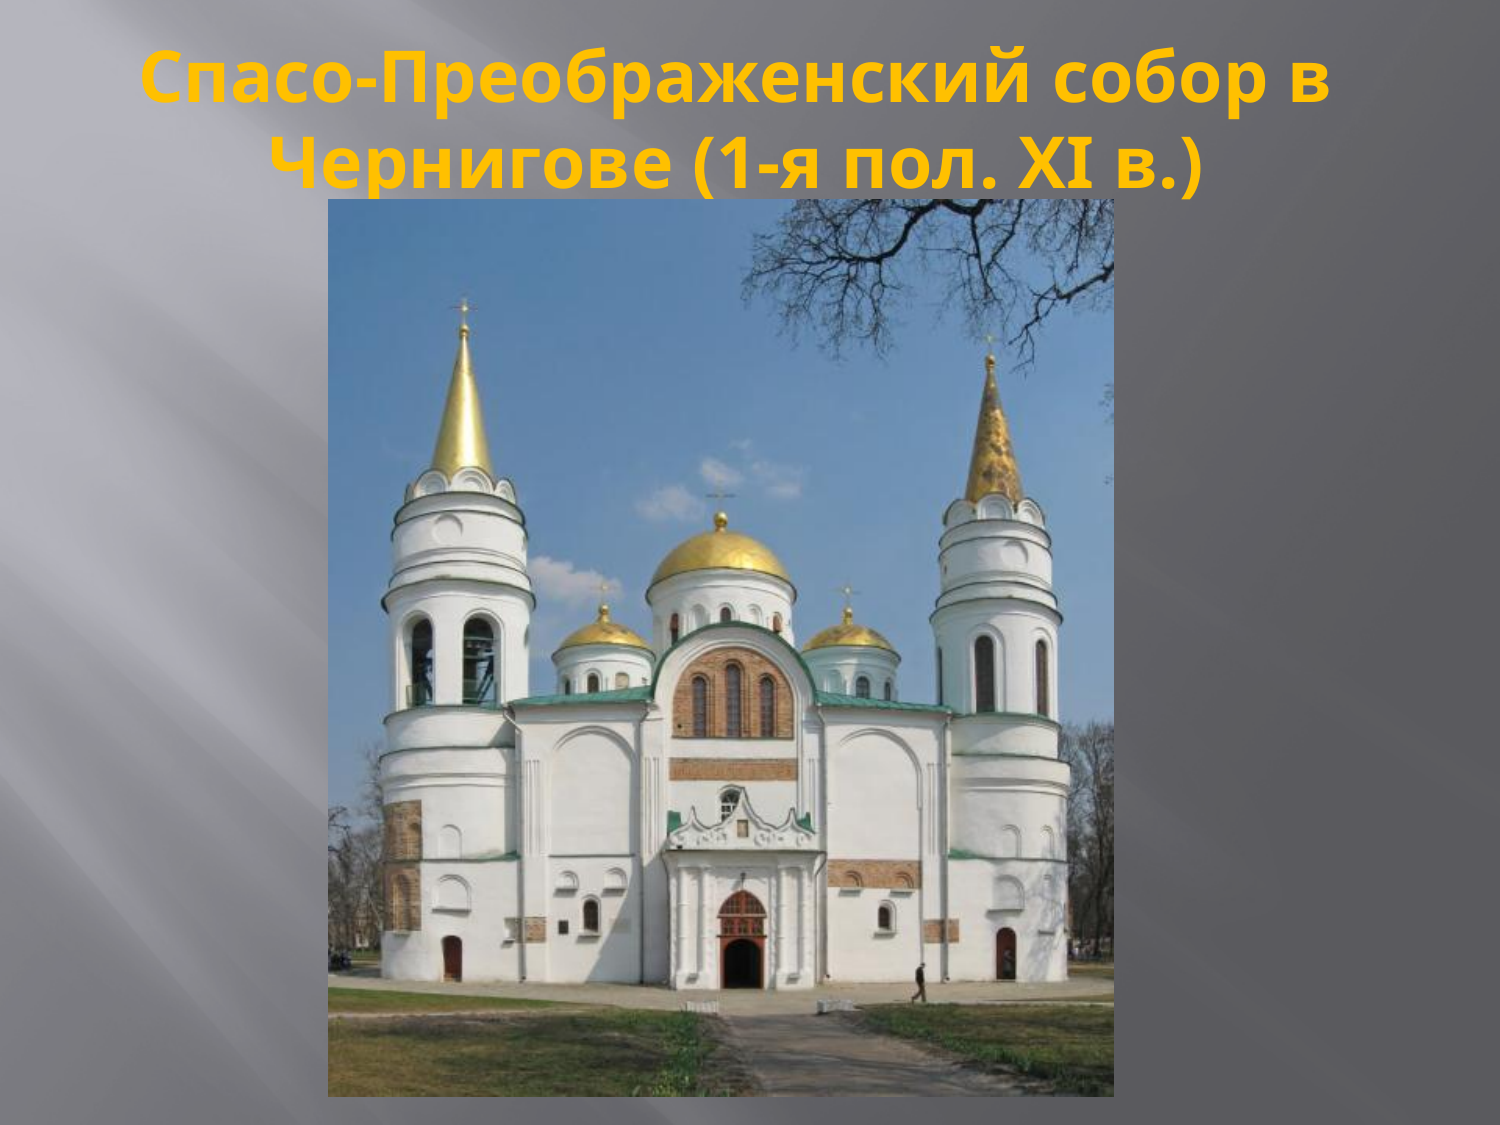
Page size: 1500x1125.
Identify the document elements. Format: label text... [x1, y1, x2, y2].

title Спасо-Преображенский собор в Чернигове (1-я пол. XI в.) [46, 23, 1425, 211]
picture [327, 198, 1114, 1097]
